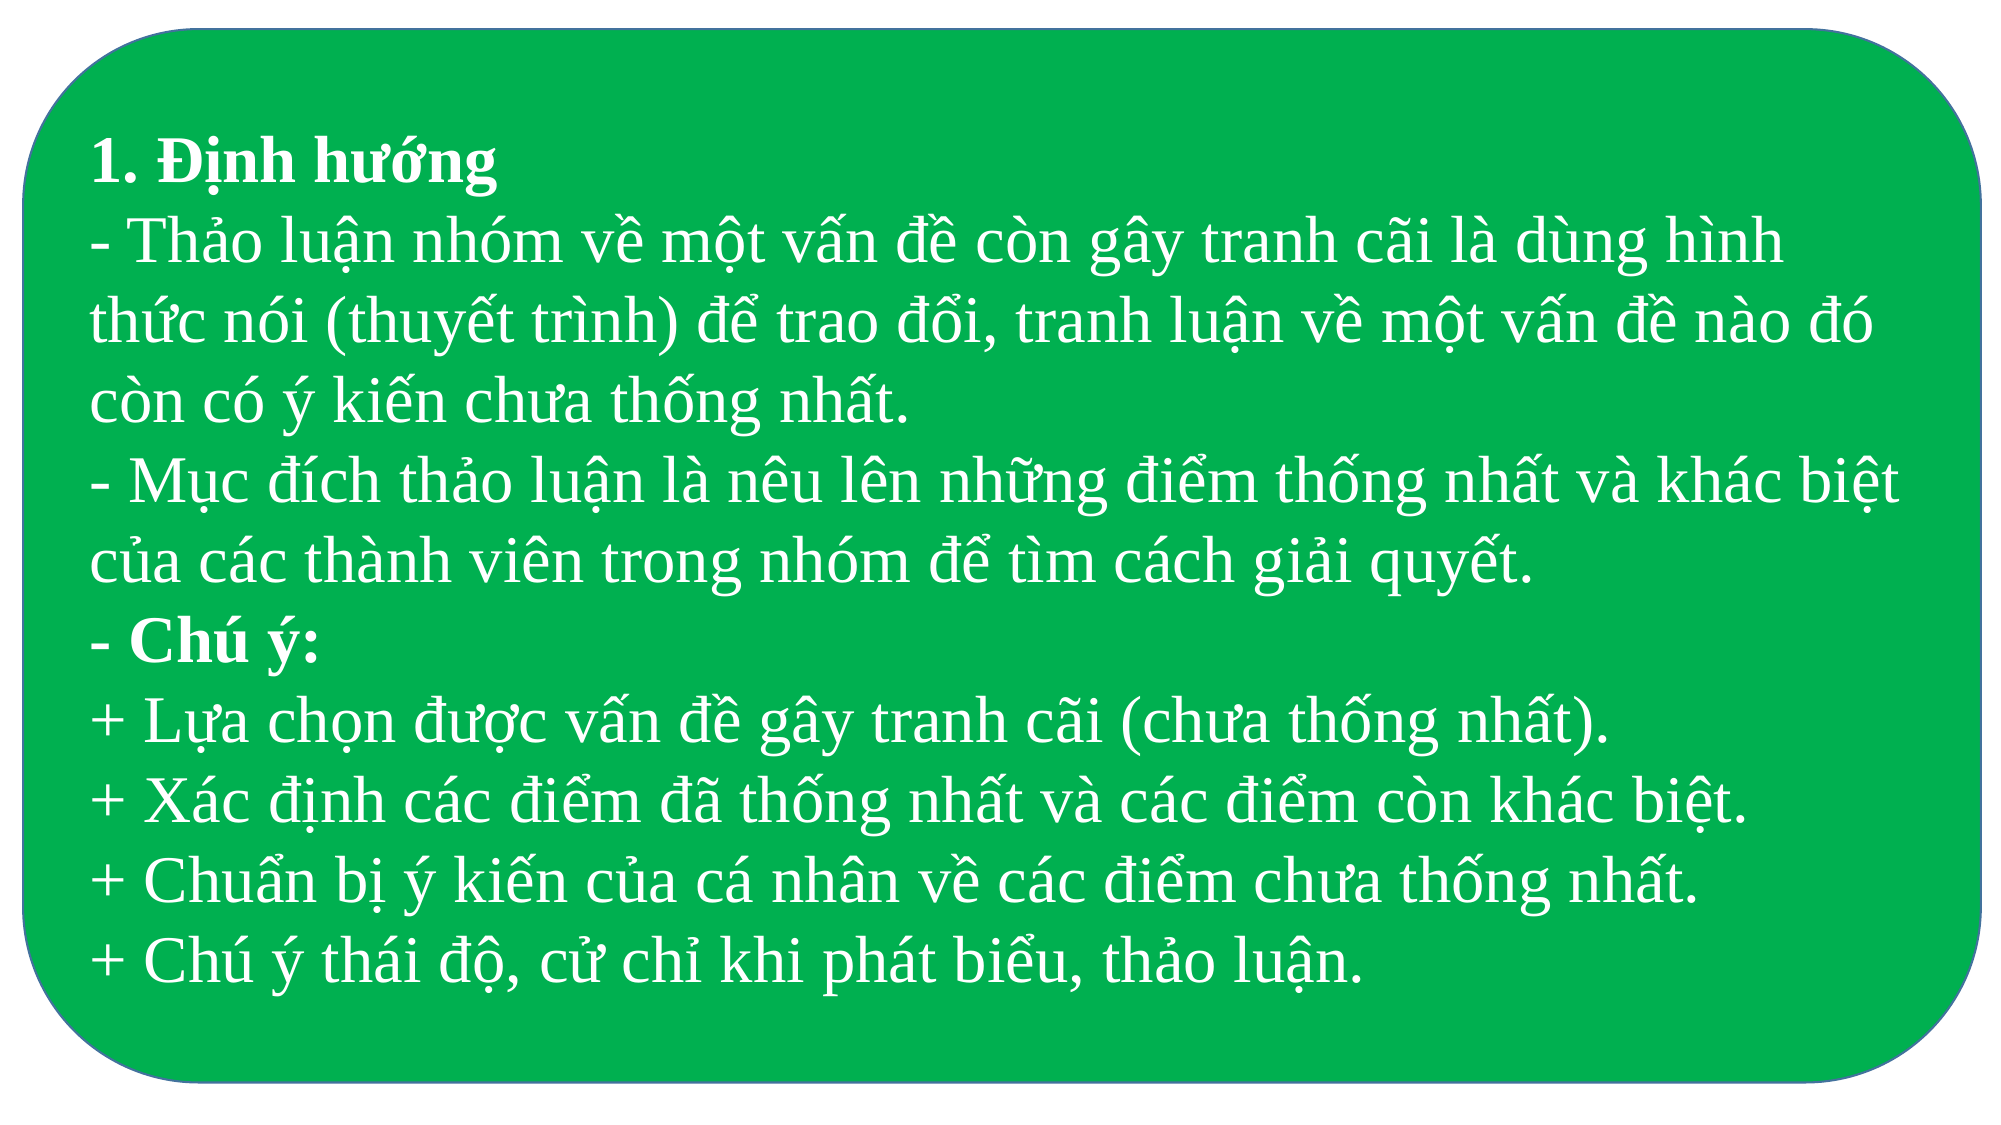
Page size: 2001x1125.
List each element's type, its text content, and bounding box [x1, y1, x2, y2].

text_box 1. Định hướng - Thảo luận nhóm về một vấn đề còn gây tranh cãi là dùng hình thức nói (thuyết trình) để trao đổi, tranh luận về một vấn đề nào đó còn có ý kiến chưa thống nhất. - Mục đích thảo luận là nêu lên những điểm thống nhất và khác biệt của các thành viên trong nhóm để tìm cách giải quyết. - Chú ý: + Lựa chọn được vấn đề gây tranh cãi (chưa thống nhất). + Xác định các điểm đã thống nhất và các điểm còn khác biệt. + Chuẩn bị ý kiến của cá nhân về các điểm chưa thống nhất. + Chú ý thái độ, cử chỉ khi phát biểu, thảo luận. [22, 28, 1982, 1084]
